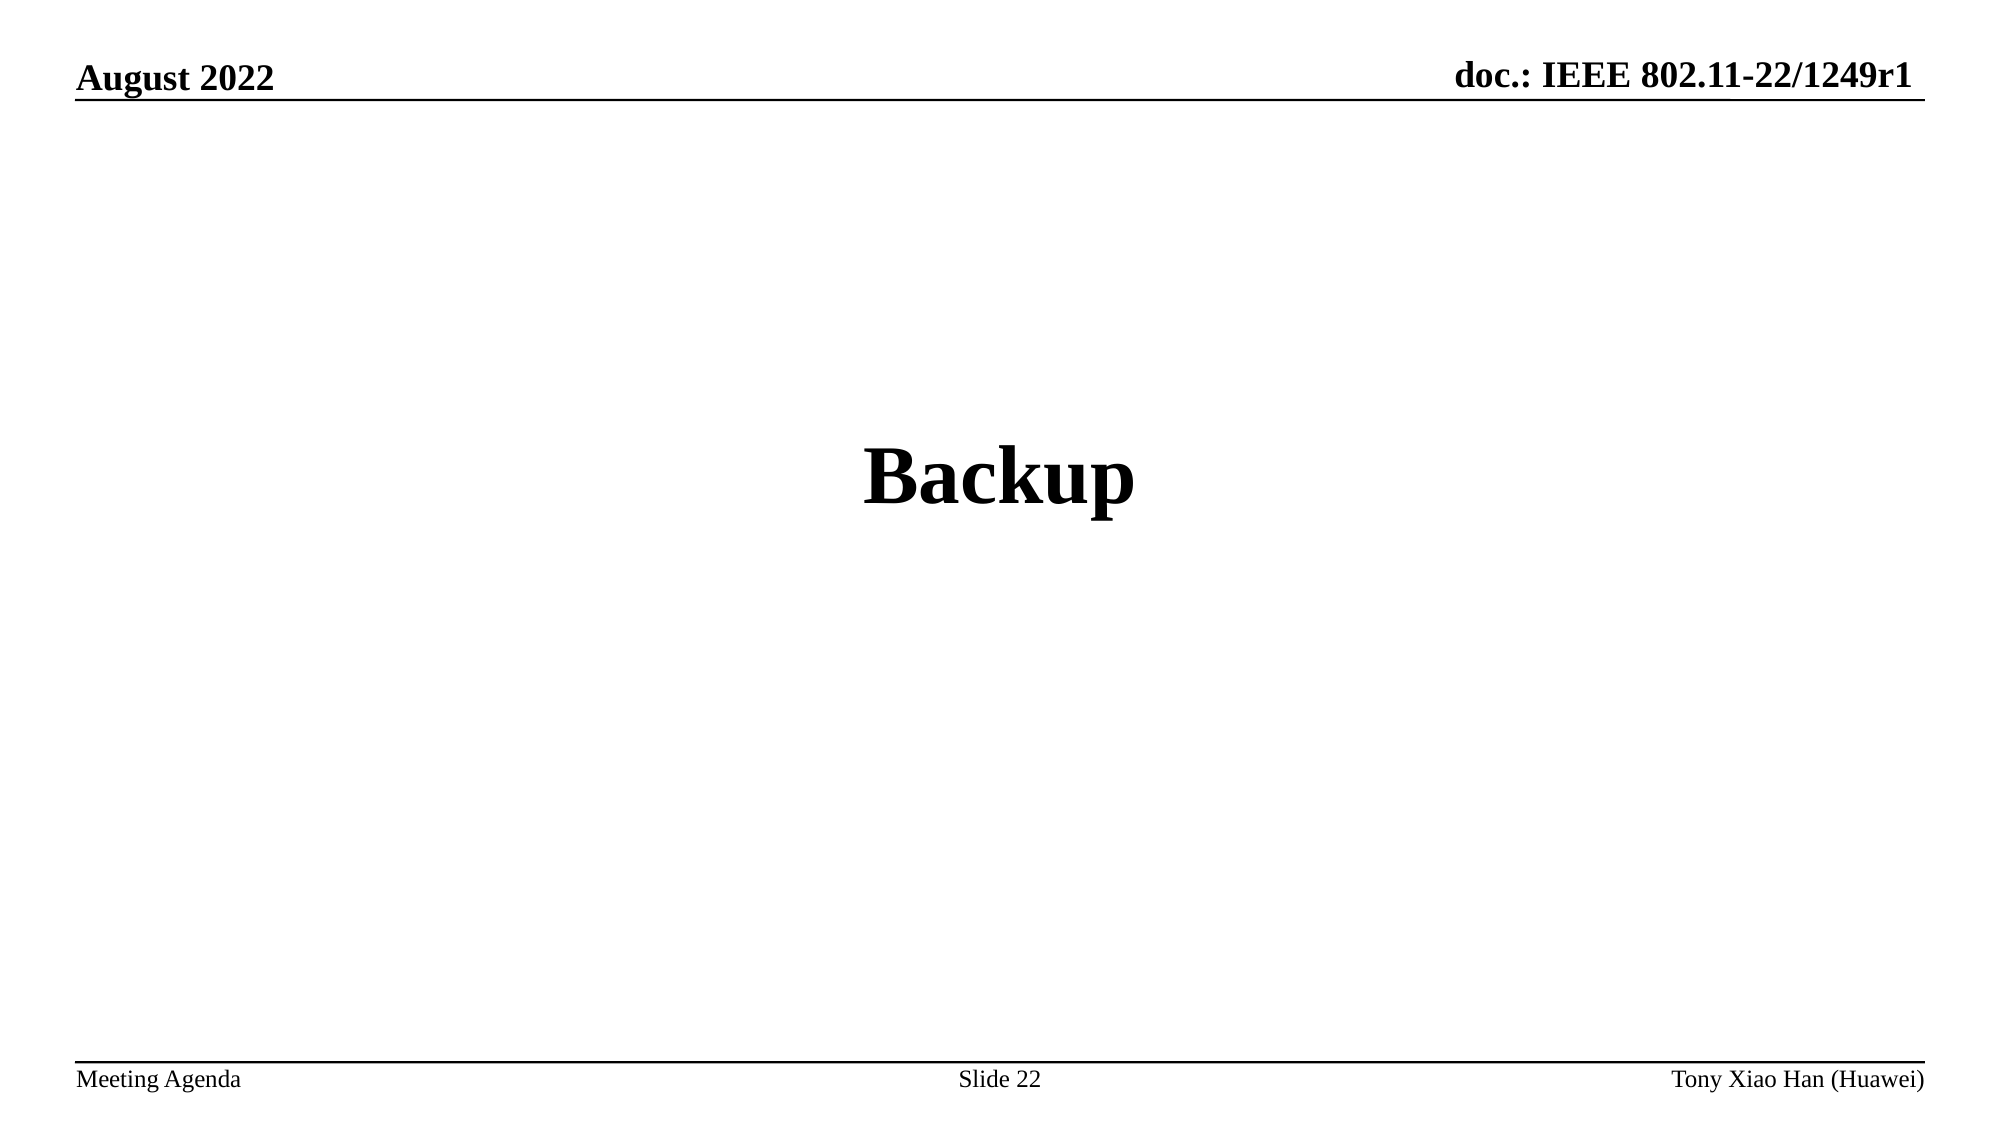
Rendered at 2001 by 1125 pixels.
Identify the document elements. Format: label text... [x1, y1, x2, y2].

text_box Backup [362, 412, 1638, 950]
